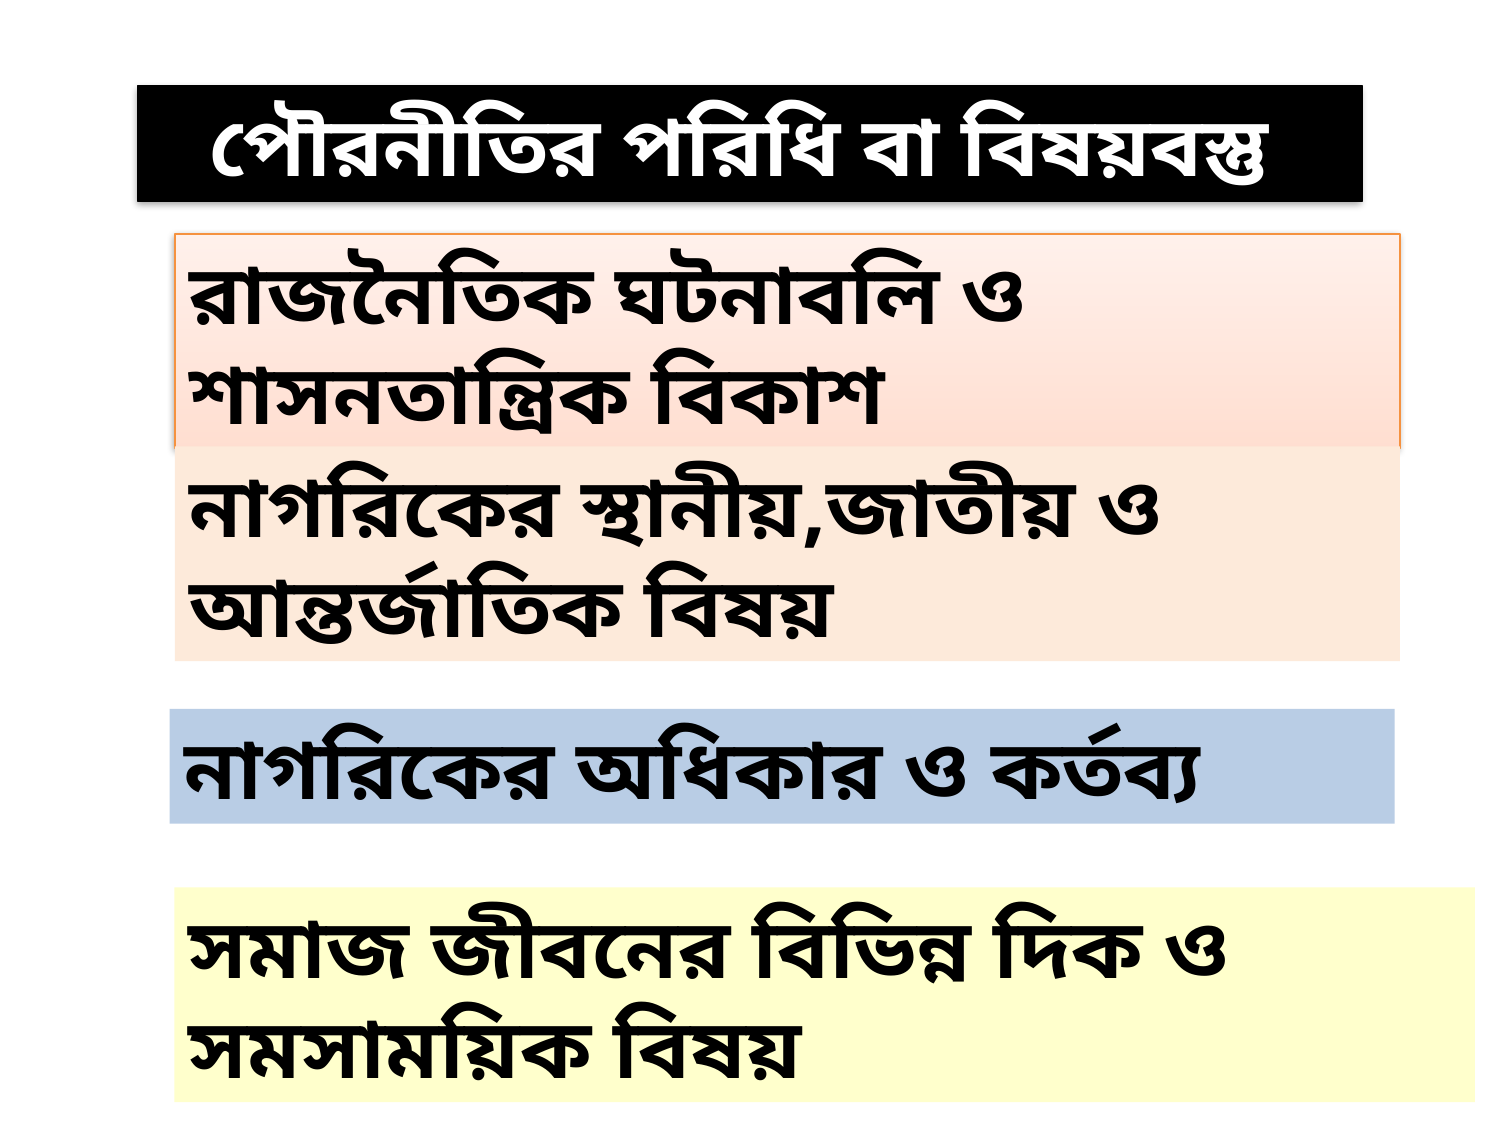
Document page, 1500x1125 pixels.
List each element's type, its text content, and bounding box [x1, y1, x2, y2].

text_box পৌরনীতির পরিধি বা বিষয়বস্তু [137, 85, 1363, 202]
text_box রাজনৈতিক ঘটনাবলি ও শাসনতান্ত্রিক বিকাশ [174, 233, 1401, 449]
text_box নাগরিকের স্থানীয়,জাতীয় ও আন্তর্জাতিক বিষয় [174, 446, 1400, 662]
text_box সমাজ জীবনের বিভিন্ন দিক ও সমসাময়িক বিষয় [174, 887, 1475, 1103]
text_box নাগরিকের অধিকার ও কর্তব্য [169, 708, 1395, 824]
